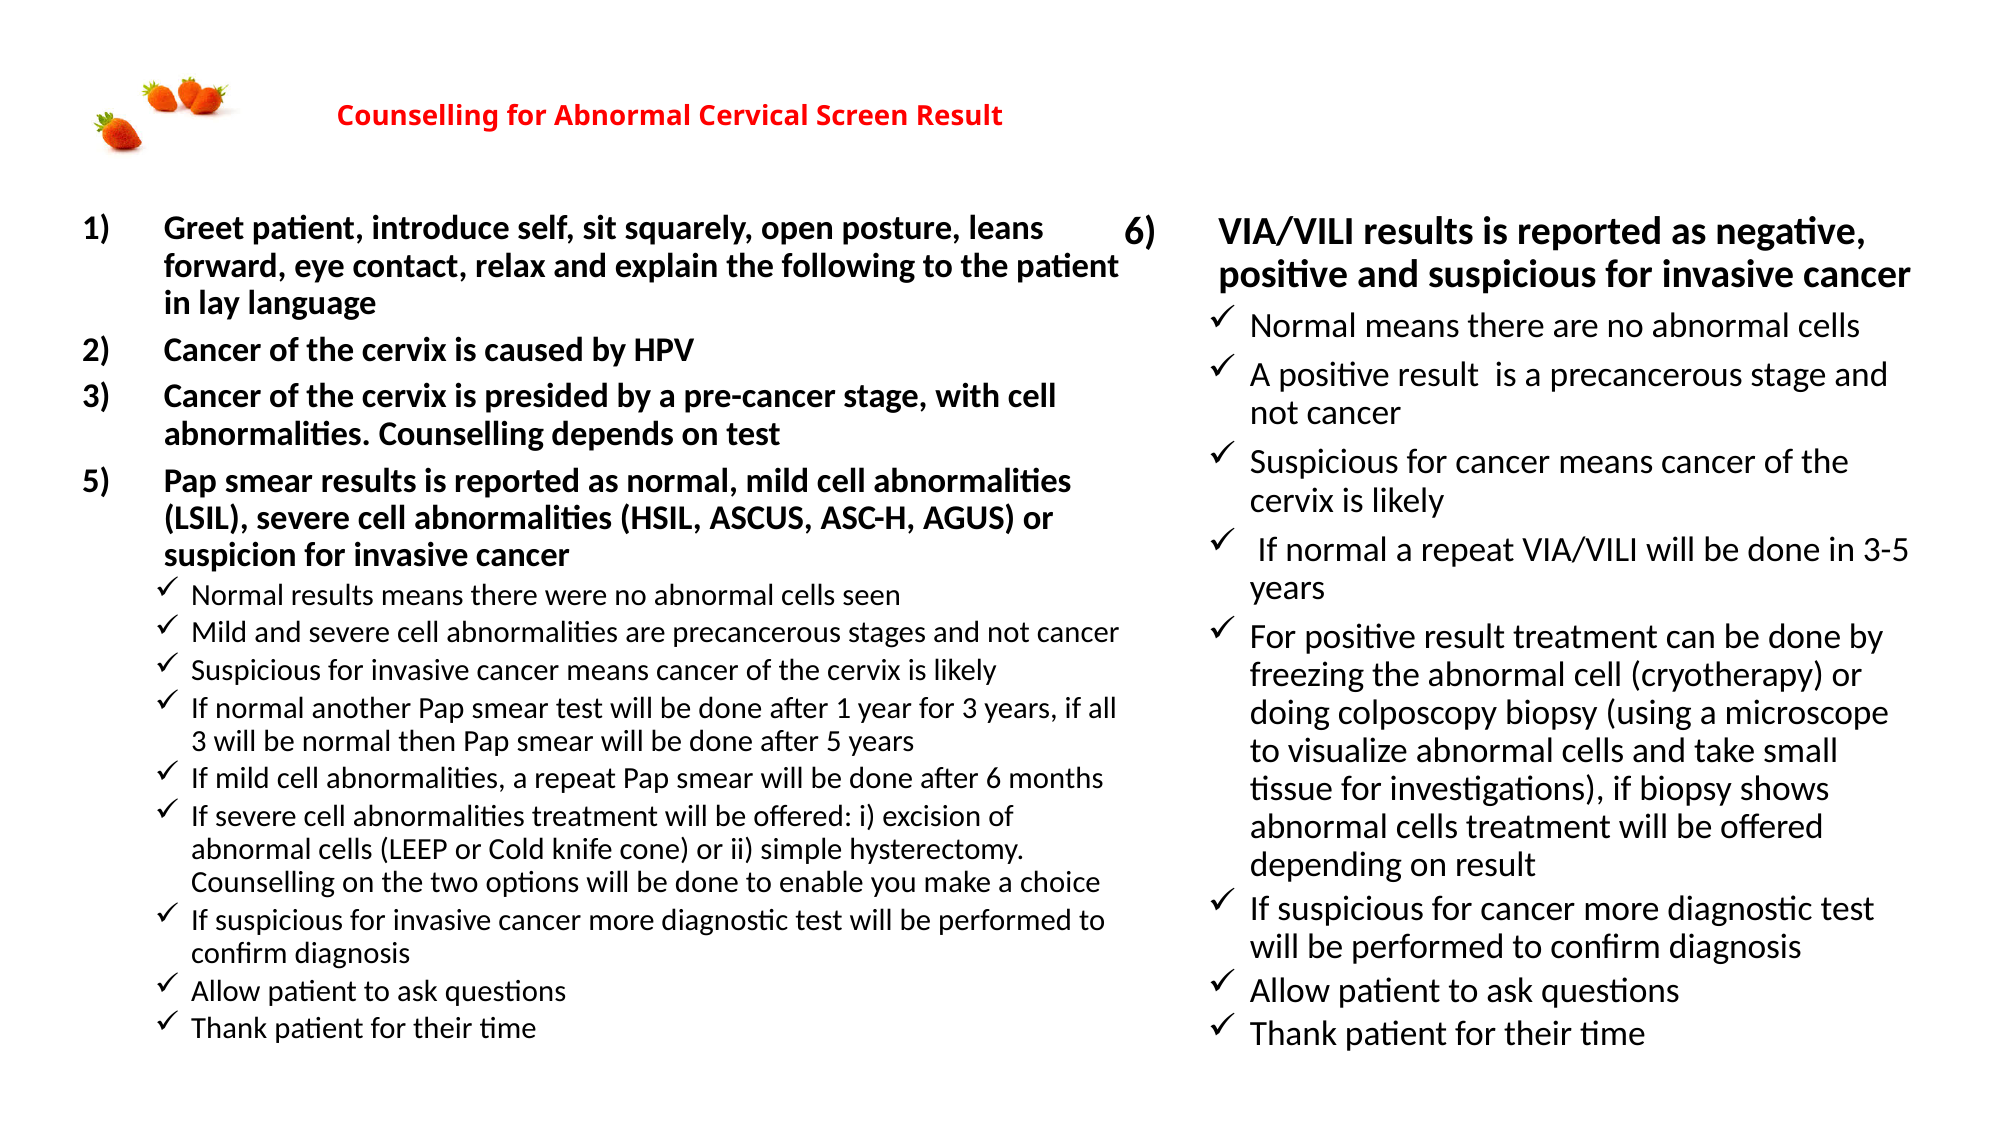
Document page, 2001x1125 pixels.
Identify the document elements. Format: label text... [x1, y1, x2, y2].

list Greet patient, introduce self, sit squarely, open posture, leans forward, eye contact, relax and explain the following to the patient in lay language Cancer of the cervix is caused by HPV Cancer of the cervix is presided by a pre-cancer stage, with cell abnormalities. Counselling depends on test Pap smear results is reported as normal, mild cell abnormalities (LSIL), severe cell abnormalities (HSIL, ASCUS, ASC-H, AGUS) or suspicion for invasive cancer Normal results means there were no abnormal cells seen Mild and severe cell abnormalities are precancerous stages and not cancer Suspicious for invasive cancer means cancer of the cervix is likely If normal another Pap smear test will be done after 1 year for 3 years, if all 3 will be normal then Pap smear will be done after 5 years If mild cell abnormalities, a repeat Pap smear will be done after 6 months If severe cell abnormalities treatment will be offered: i) excision of abnormal cells (LEEP or Cold knife cone) or ii) simple hysterectomy. Counselling on the two options will be done to enable you make a choice If suspicious for invasive cancer more diagnostic test will be performed to confirm diagnosis Allow patient to ask questions Thank patient for their time [67, 202, 1109, 1082]
picture [67, 55, 269, 188]
list VIA/VILI results is reported as negative, positive and suspicious for invasive cancer Normal means there are no abnormal cells A positive result is a precancerous stage and not cancer Suspicious for cancer means cancer of the cervix is likely If normal a repeat VIA/VILI will be done in 3-5 years For positive result treatment can be done by freezing the abnormal cell (cryotherapy) or doing colposcopy biopsy (using a microscope to visualize abnormal cells and take small tissue for investigations), if biopsy shows abnormal cells treatment will be offered depending on result If suspicious for cancer more diagnostic test will be performed to confirm diagnosis Allow patient to ask questions Thank patient for their time [1109, 202, 1937, 1082]
title Counselling for Abnormal Cervical Screen Result [321, 63, 1698, 180]
